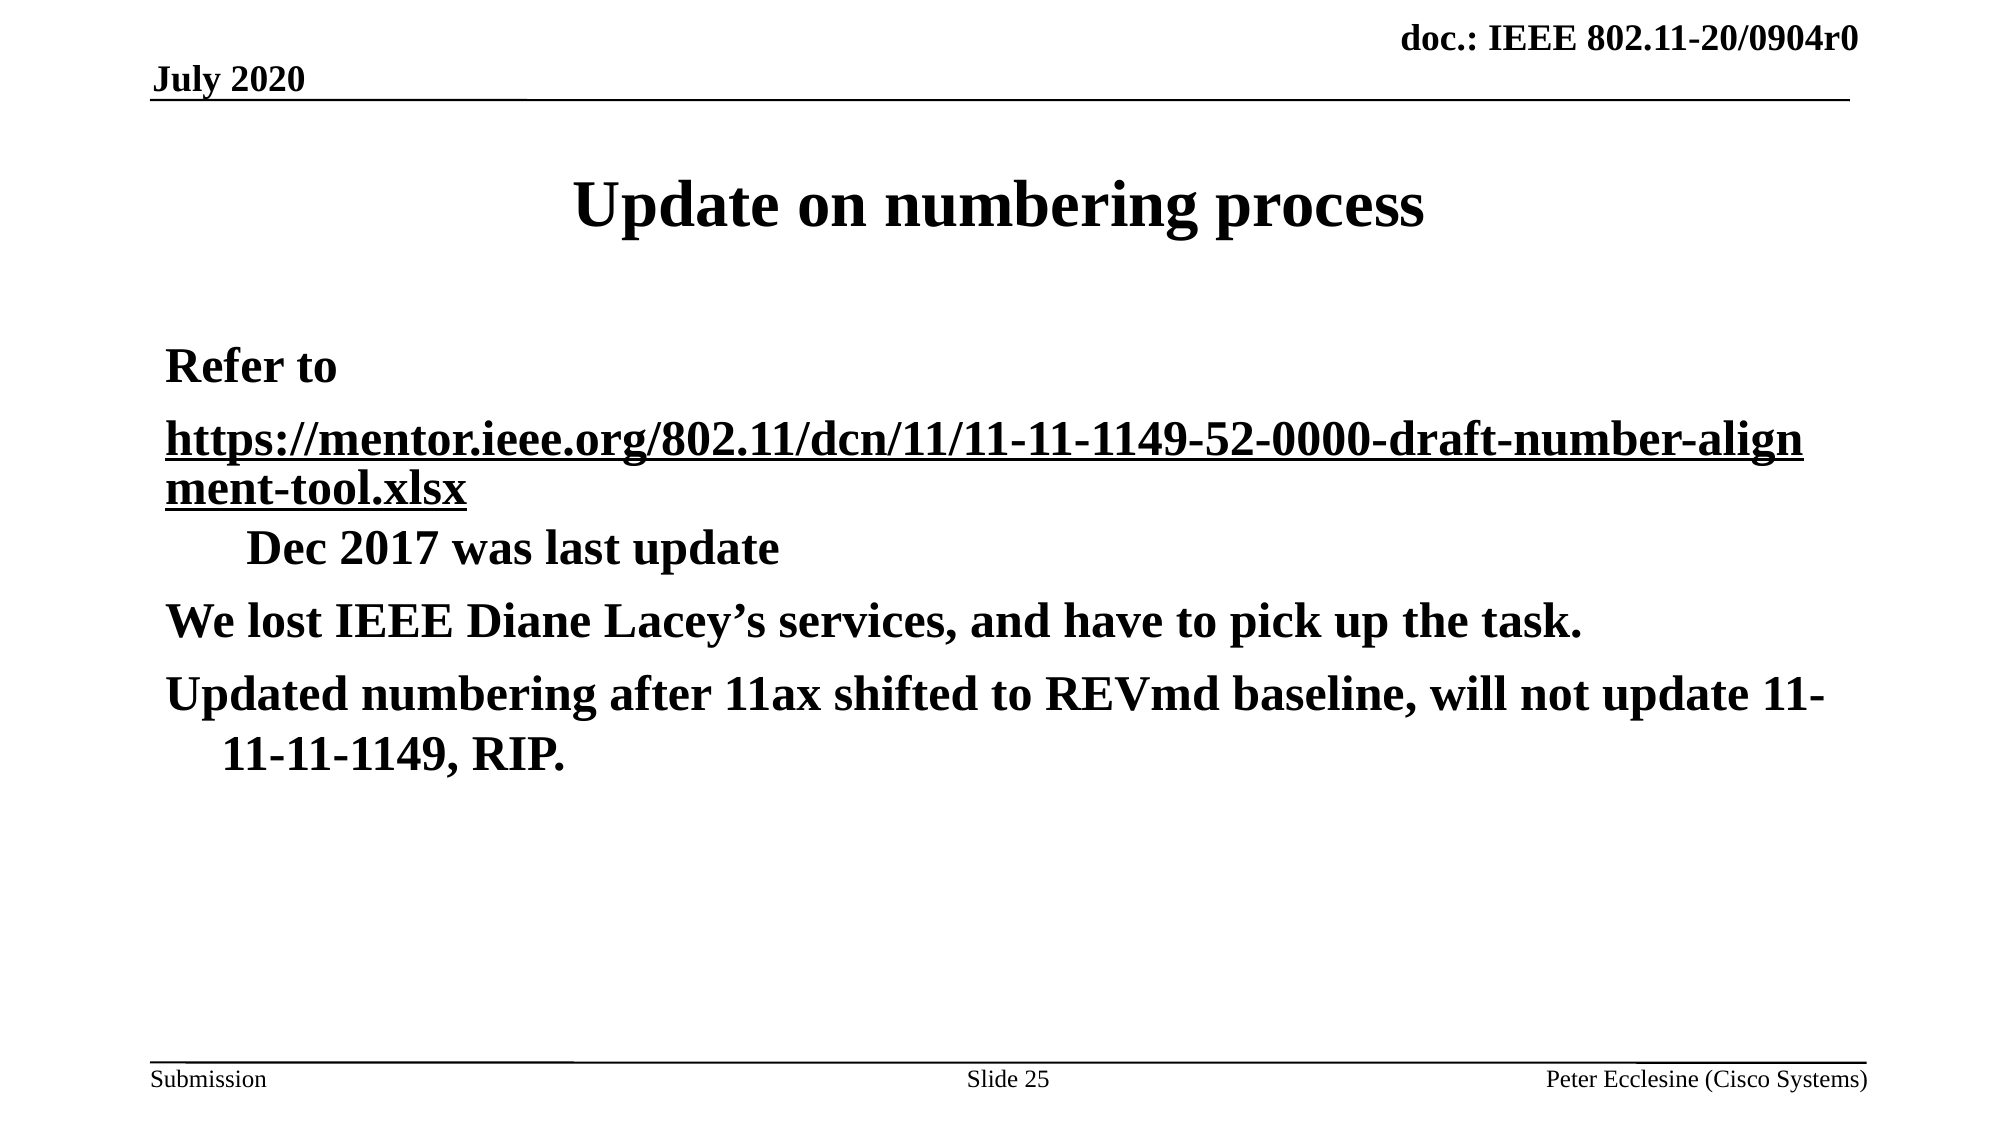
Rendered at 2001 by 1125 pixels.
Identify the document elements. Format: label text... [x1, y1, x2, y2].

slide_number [152, 54, 563, 100]
list Refer to https://mentor.ieee.org/802.11/dcn/11/11-11-1149-52-0000-draft-number-alignment-tool.xlsx Dec 2017 was last update We lost IEEE Diane Lacey’s services, and have to pick up the task. Updated numbering after 11ax shifted to REVmd baseline, will not update 11-11-11-1149, RIP. [149, 324, 1850, 1000]
title Update on numbering process [149, 112, 1850, 288]
footer Peter Ecclesine (Cisco Systems) [1171, 1061, 1869, 1093]
slide_number Slide 25 [950, 1061, 1067, 1123]
